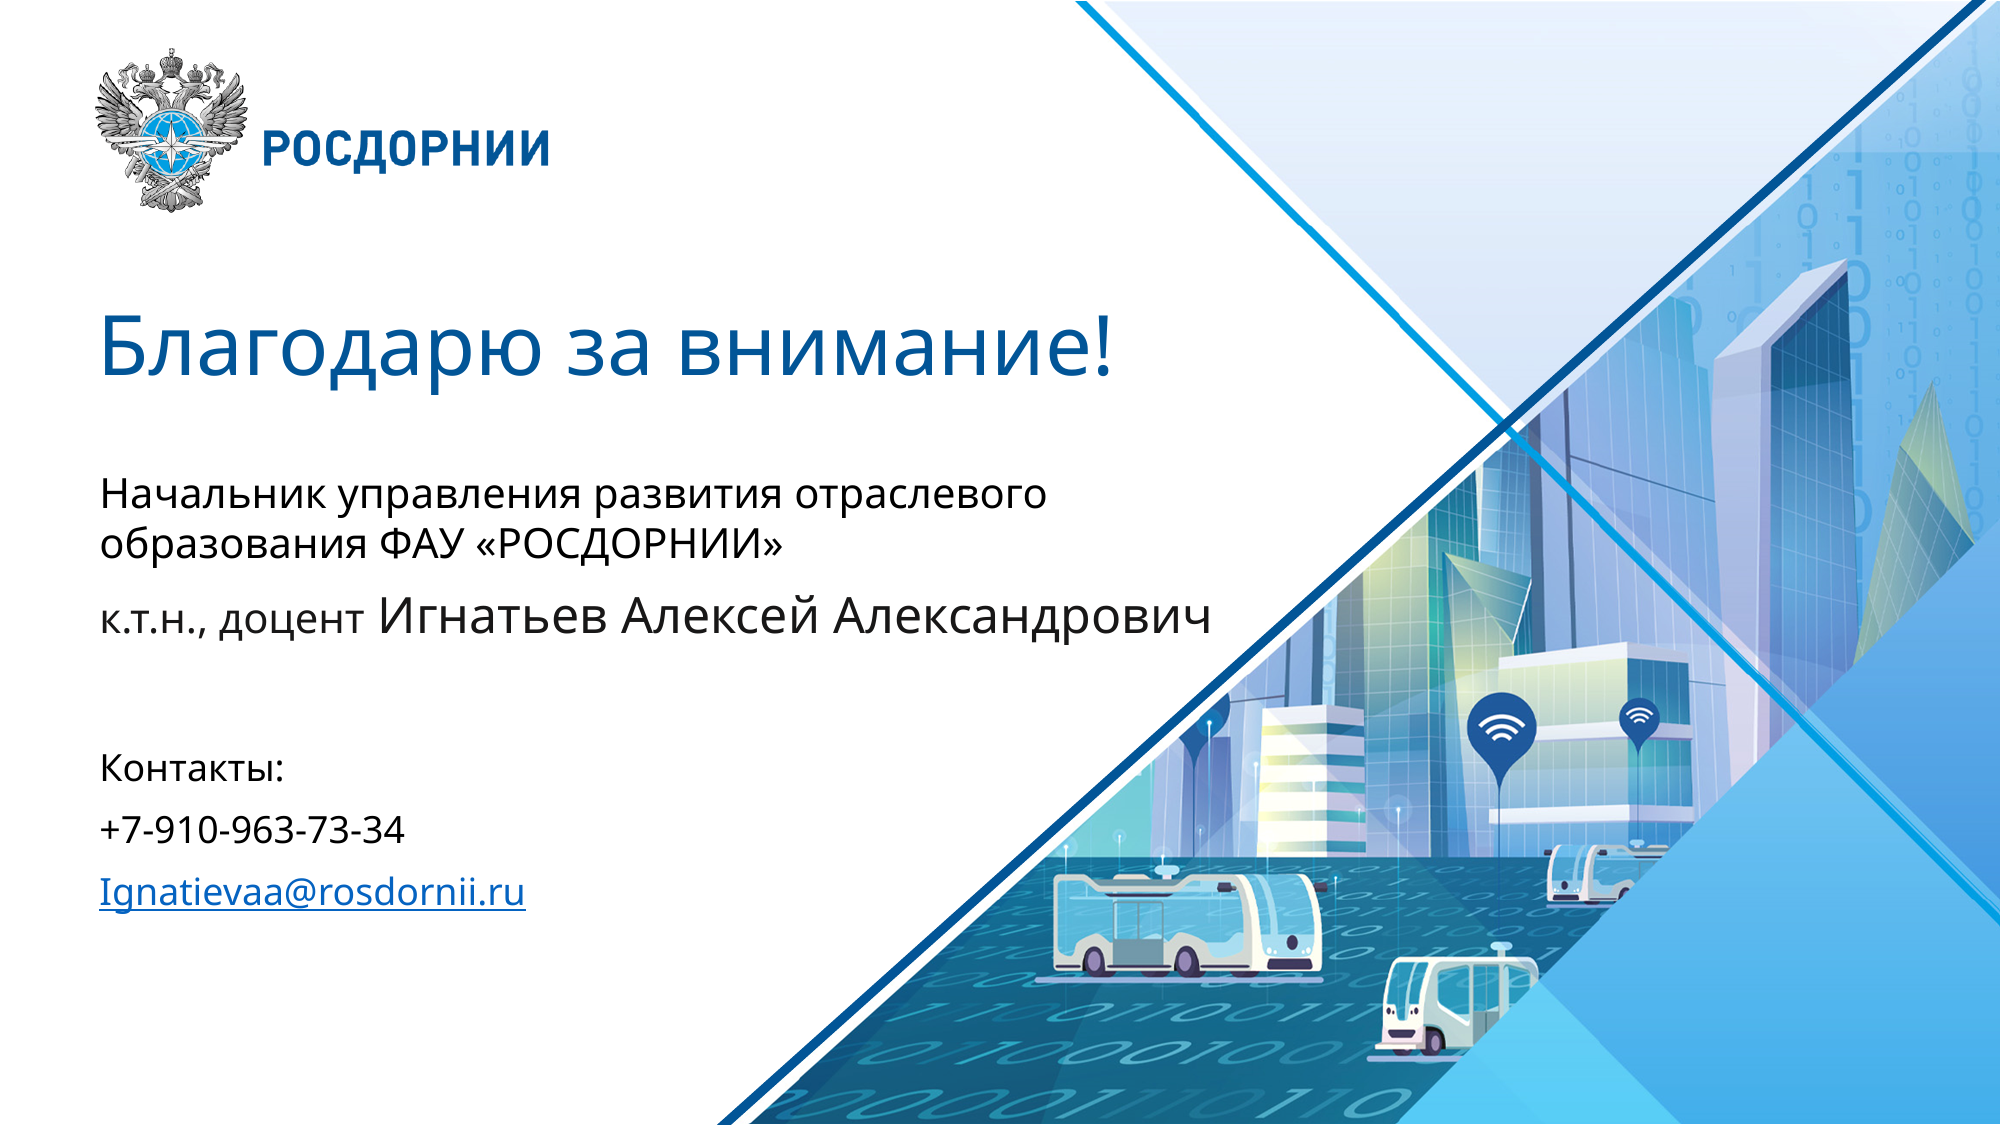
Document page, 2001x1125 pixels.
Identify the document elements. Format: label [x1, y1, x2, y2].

picture [0, 1, 668, 1124]
text_box [668, 0, 2000, 1125]
